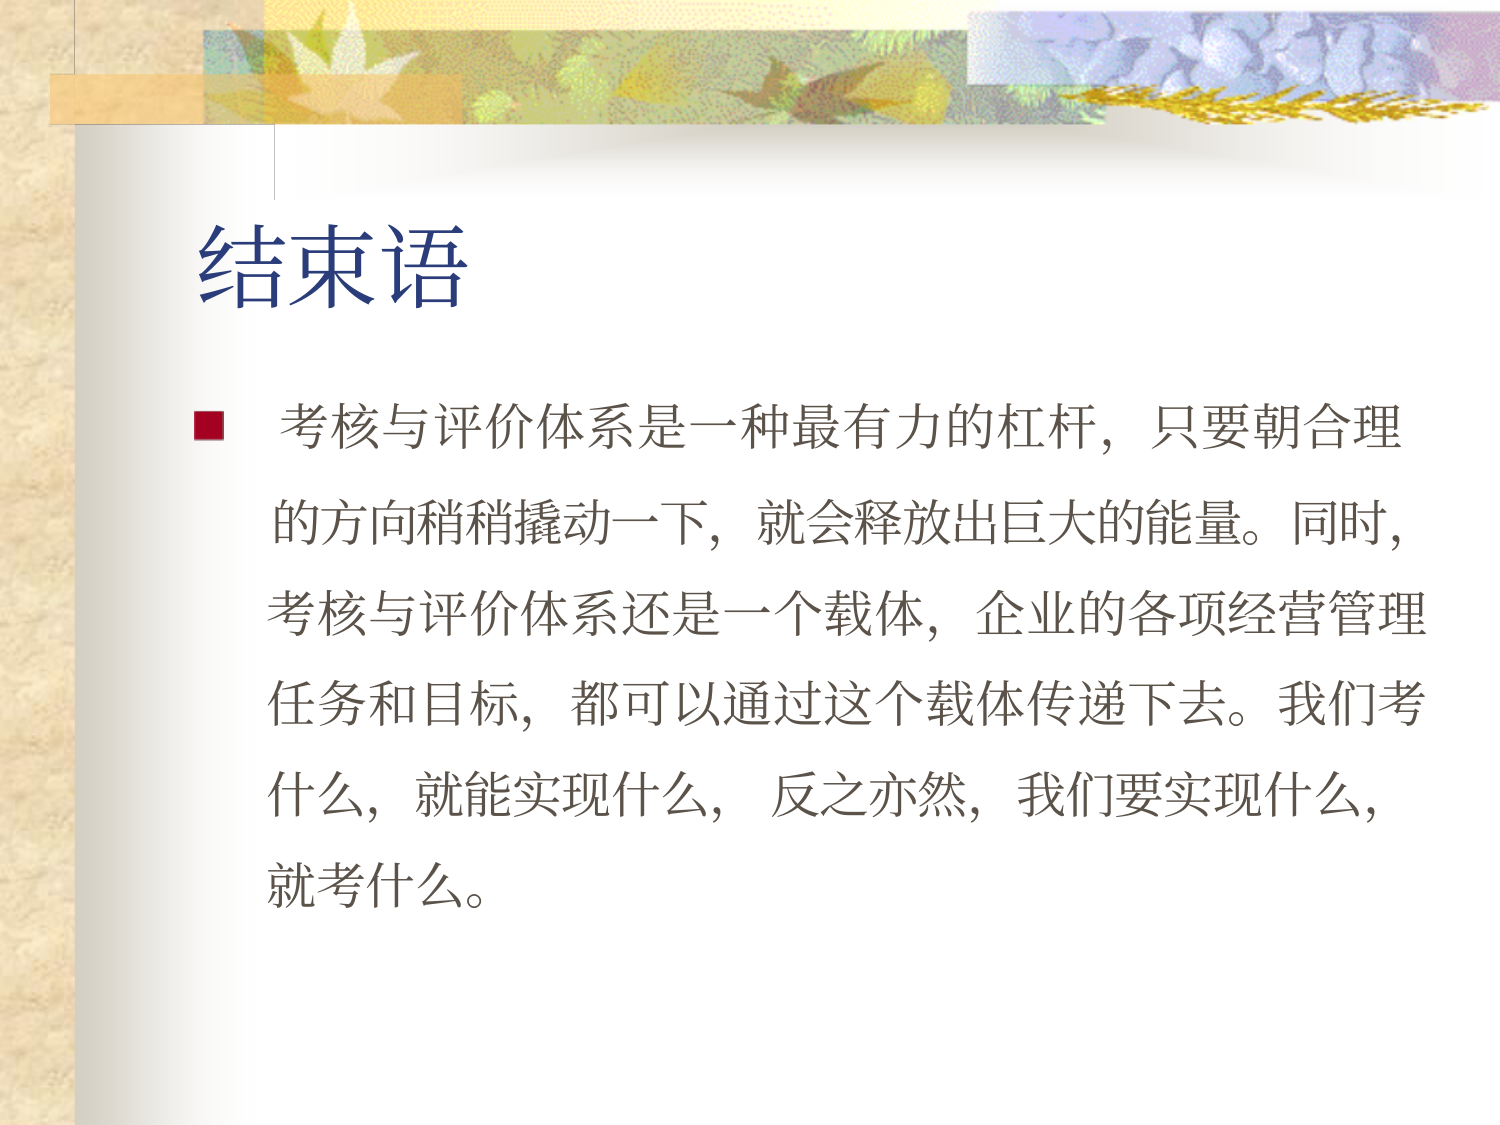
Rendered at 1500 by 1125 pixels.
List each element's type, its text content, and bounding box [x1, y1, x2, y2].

picture [0, 0, 1500, 1125]
text_box 结束语 考核与评价体系是一种最有力的杠杆，只要朝合理 的方向稍稍撬动一下，就会释放出巨大的能量。同时， 考核与评价体系还是一个载体，企业的各项经营管理 任务和目标，都可以通过这个载体传递下去。我们考 什么，就能实现什么， 反之亦然，我们要实现什么， 就考什么。 [263, 215, 1464, 917]
